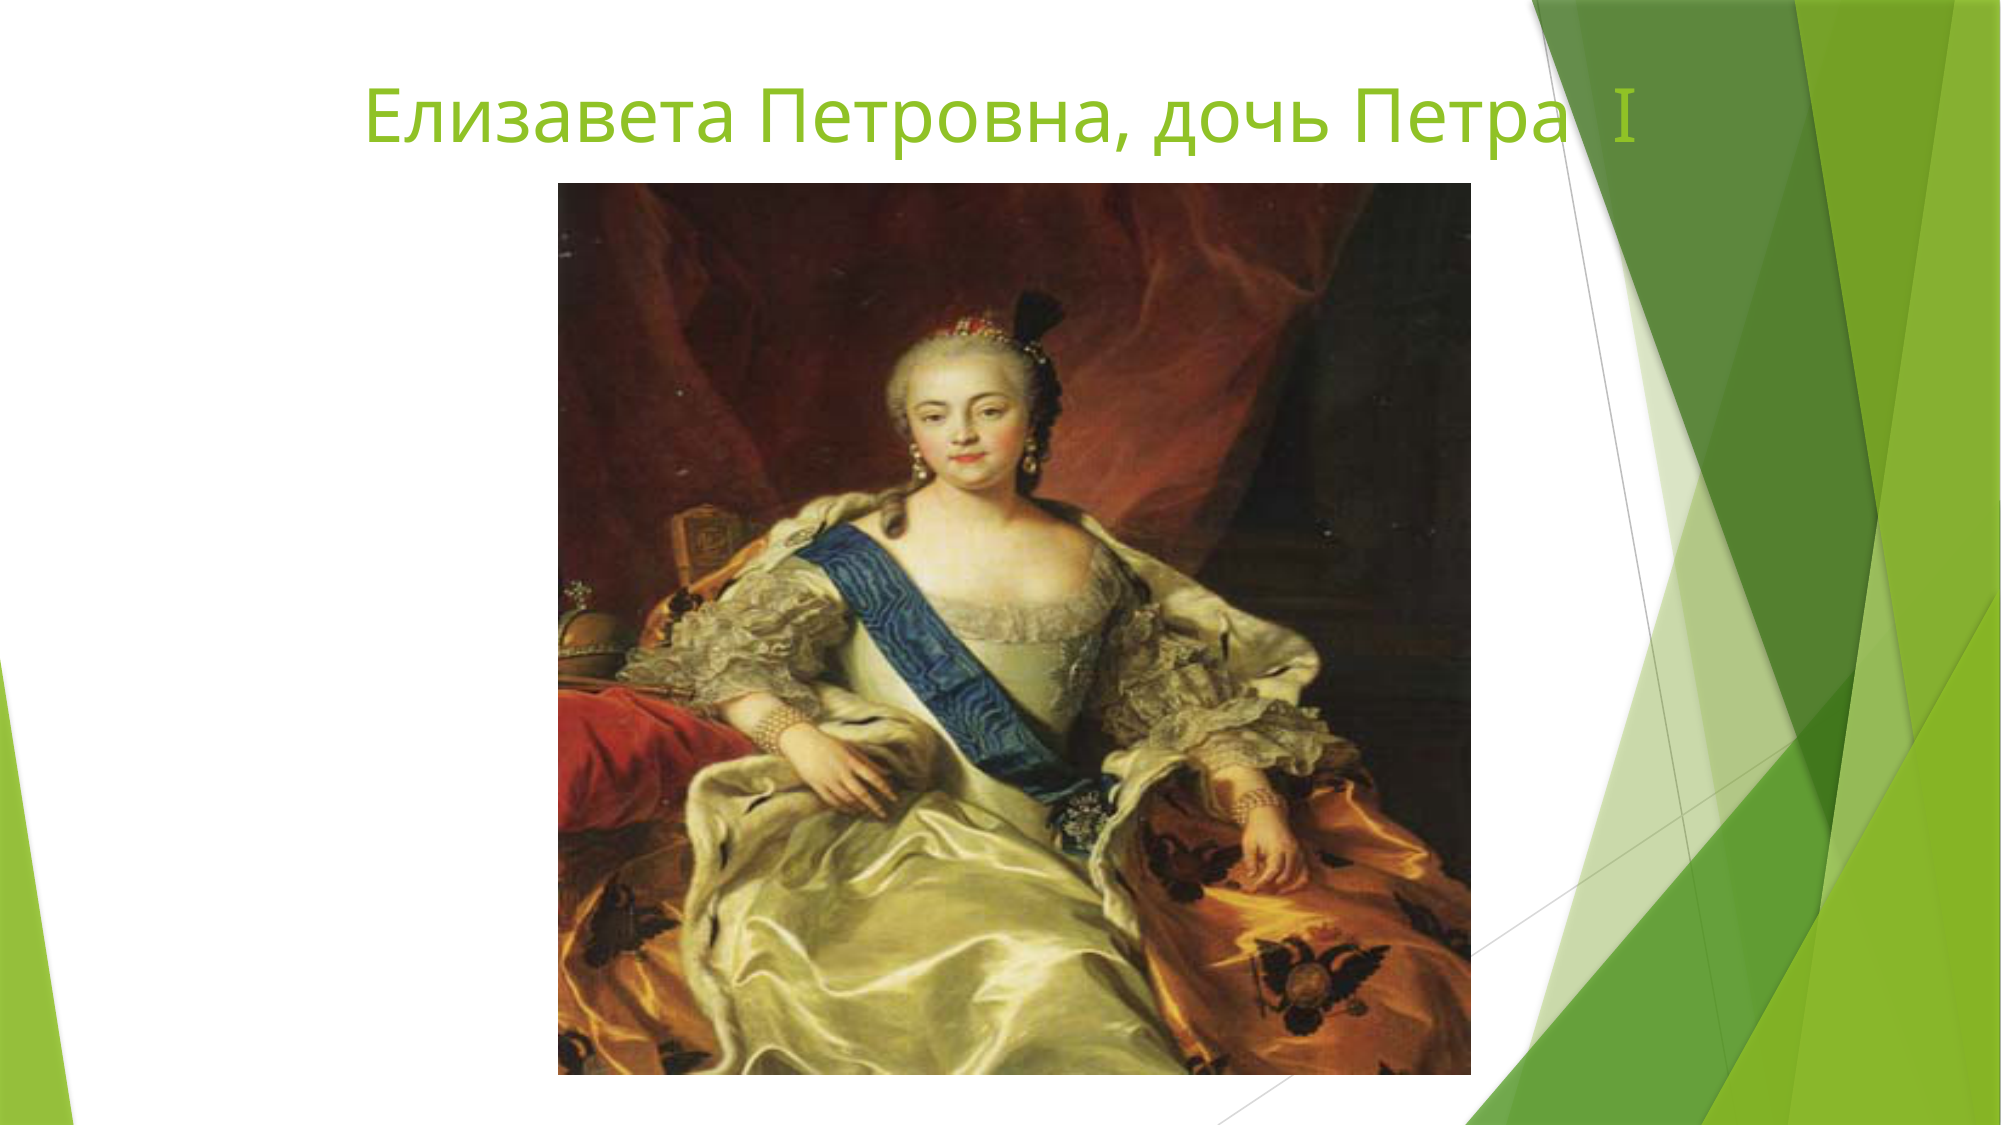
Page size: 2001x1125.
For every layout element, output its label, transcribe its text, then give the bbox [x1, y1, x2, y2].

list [558, 183, 1471, 1076]
title Елизавета Петровна, дочь Петра I [137, 59, 1863, 184]
